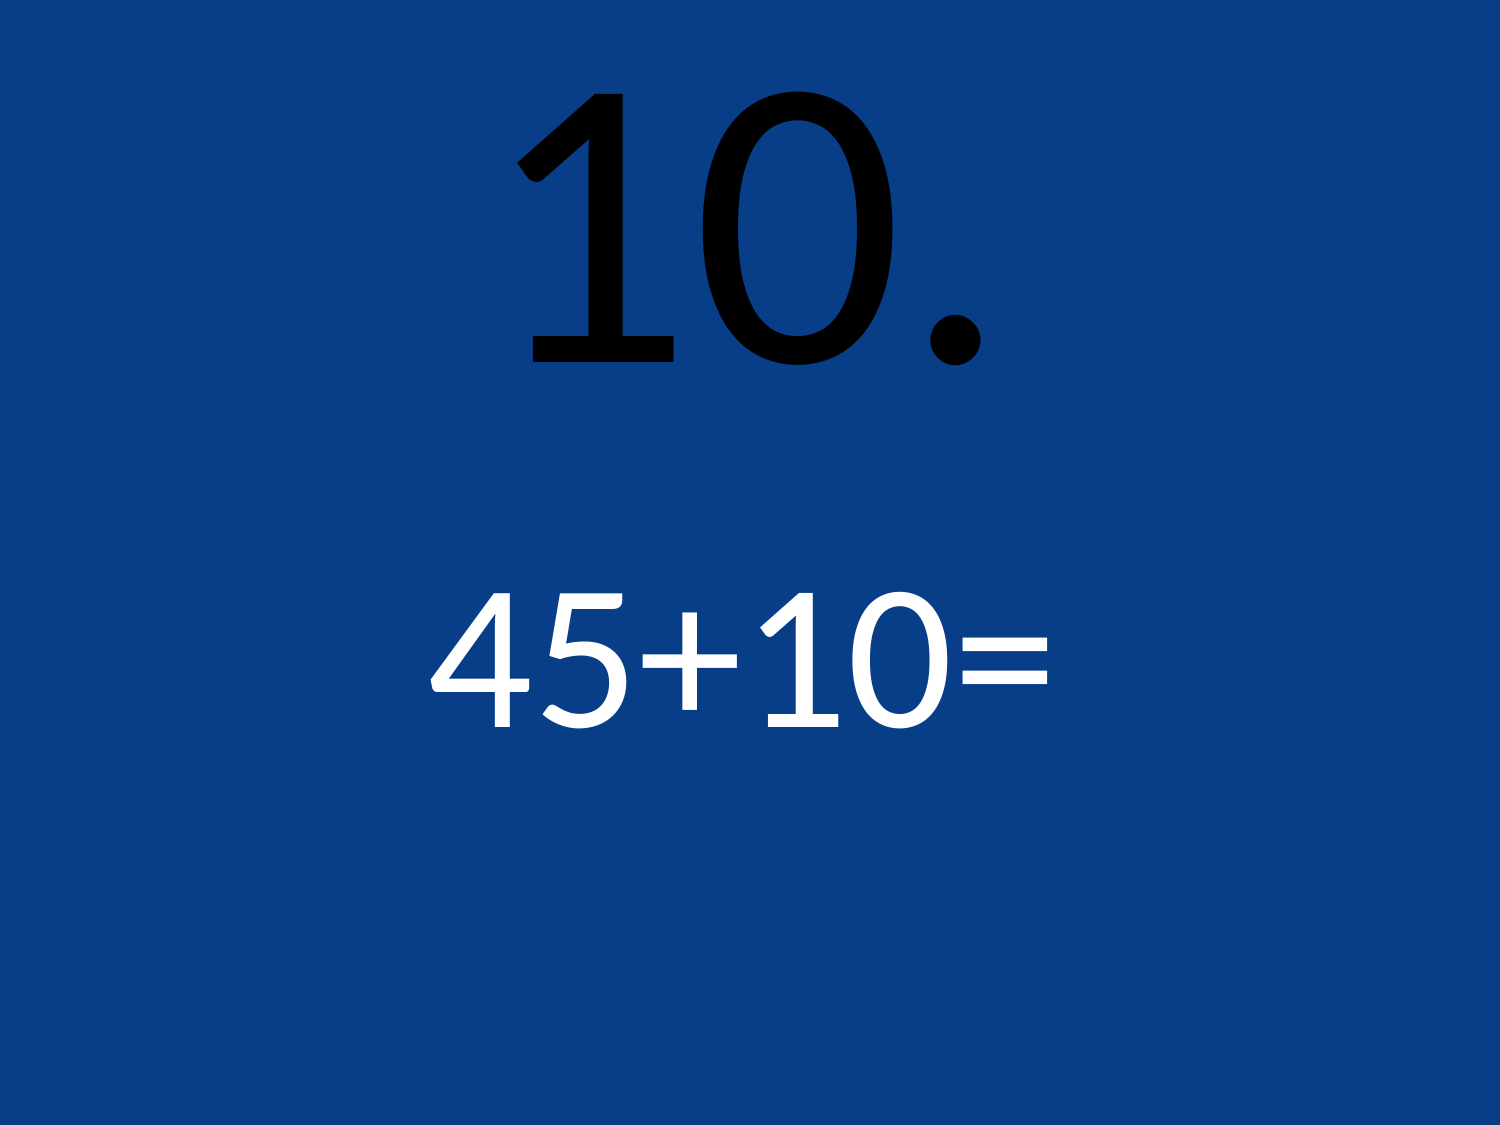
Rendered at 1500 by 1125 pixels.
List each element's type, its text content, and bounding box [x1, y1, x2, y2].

text_box 10. [70, 54, 1421, 337]
text_box 45+10= [67, 503, 1418, 786]
